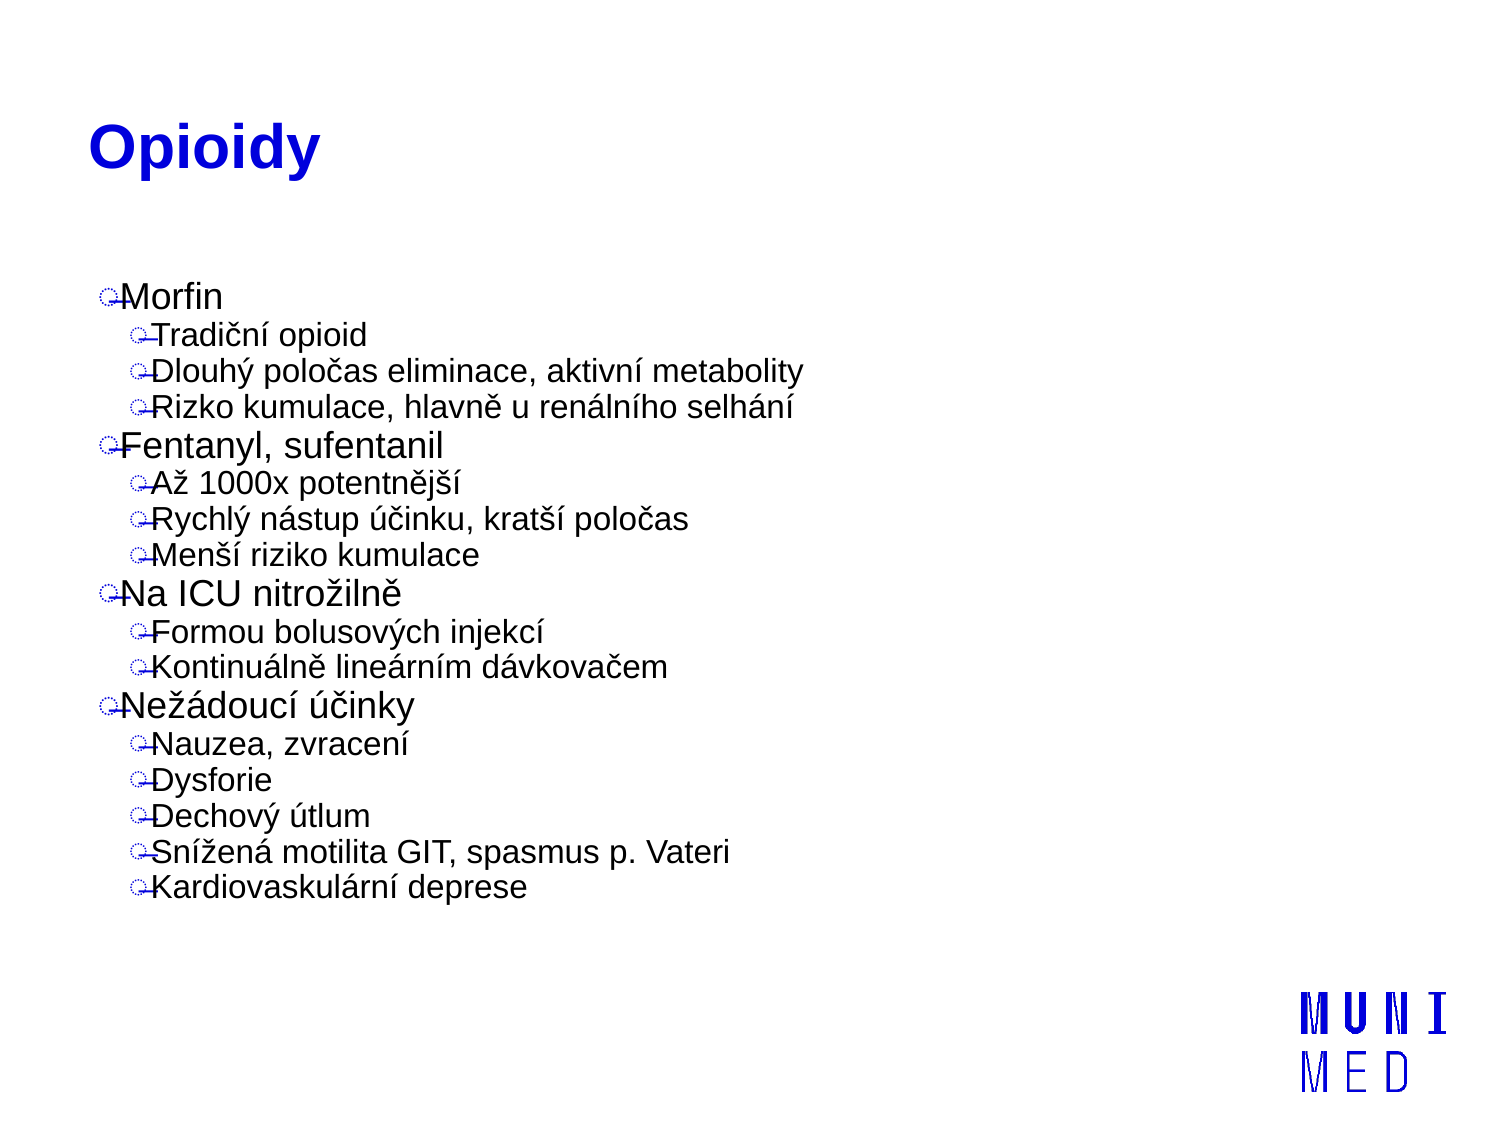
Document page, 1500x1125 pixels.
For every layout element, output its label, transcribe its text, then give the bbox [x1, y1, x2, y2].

title Opioidy [88, 118, 1412, 193]
picture [1301, 992, 1446, 1092]
list Morfin Tradiční opioid Dlouhý poločas eliminace, aktivní metabolity Rizko kumulace, hlavně u renálního selhání Fentanyl, sufentanil Až 1000x potentnější Rychlý nástup účinku, kratší poločas Menší riziko kumulace Na ICU nitrožilně Formou bolusových injekcí Kontinuálně lineárním dávkovačem Nežádoucí účinky Nauzea, zvracení Dysforie Dechový útlum Snížená motilita GIT, spasmus p. Vateri Kardiovaskulární deprese [88, 277, 1412, 957]
